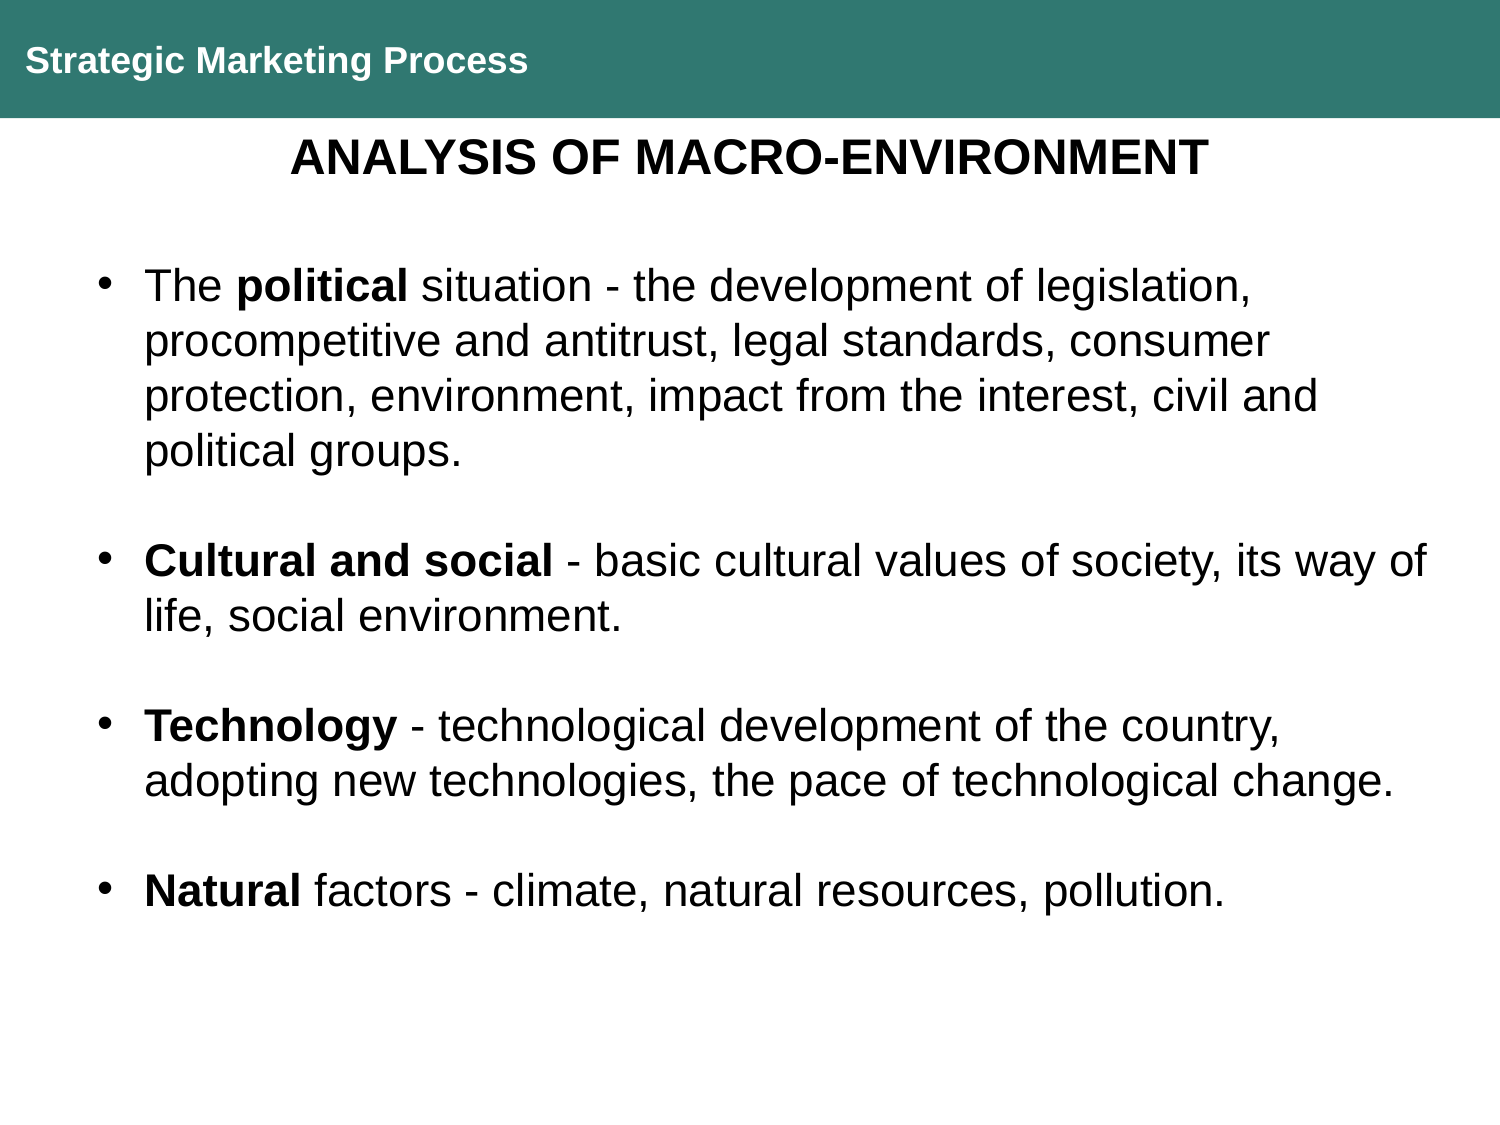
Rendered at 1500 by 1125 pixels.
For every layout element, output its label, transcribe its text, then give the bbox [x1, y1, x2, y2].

text_box ANALYSIS OF MACRO-ENVIRONMENT [55, 117, 1444, 193]
text_box The political situation - the development of legislation, procompetitive and antitrust, legal standards, consumer protection, environment, impact from the interest, civil and political groups. Cultural and social - basic cultural values of society, its way of life, social environment. Technology - technological development of the country, adopting new technologies, the pace of technological change. Natural factors - climate, natural resources, pollution. [82, 247, 1474, 923]
text_box Strategic Marketing Process [0, 0, 1500, 120]
